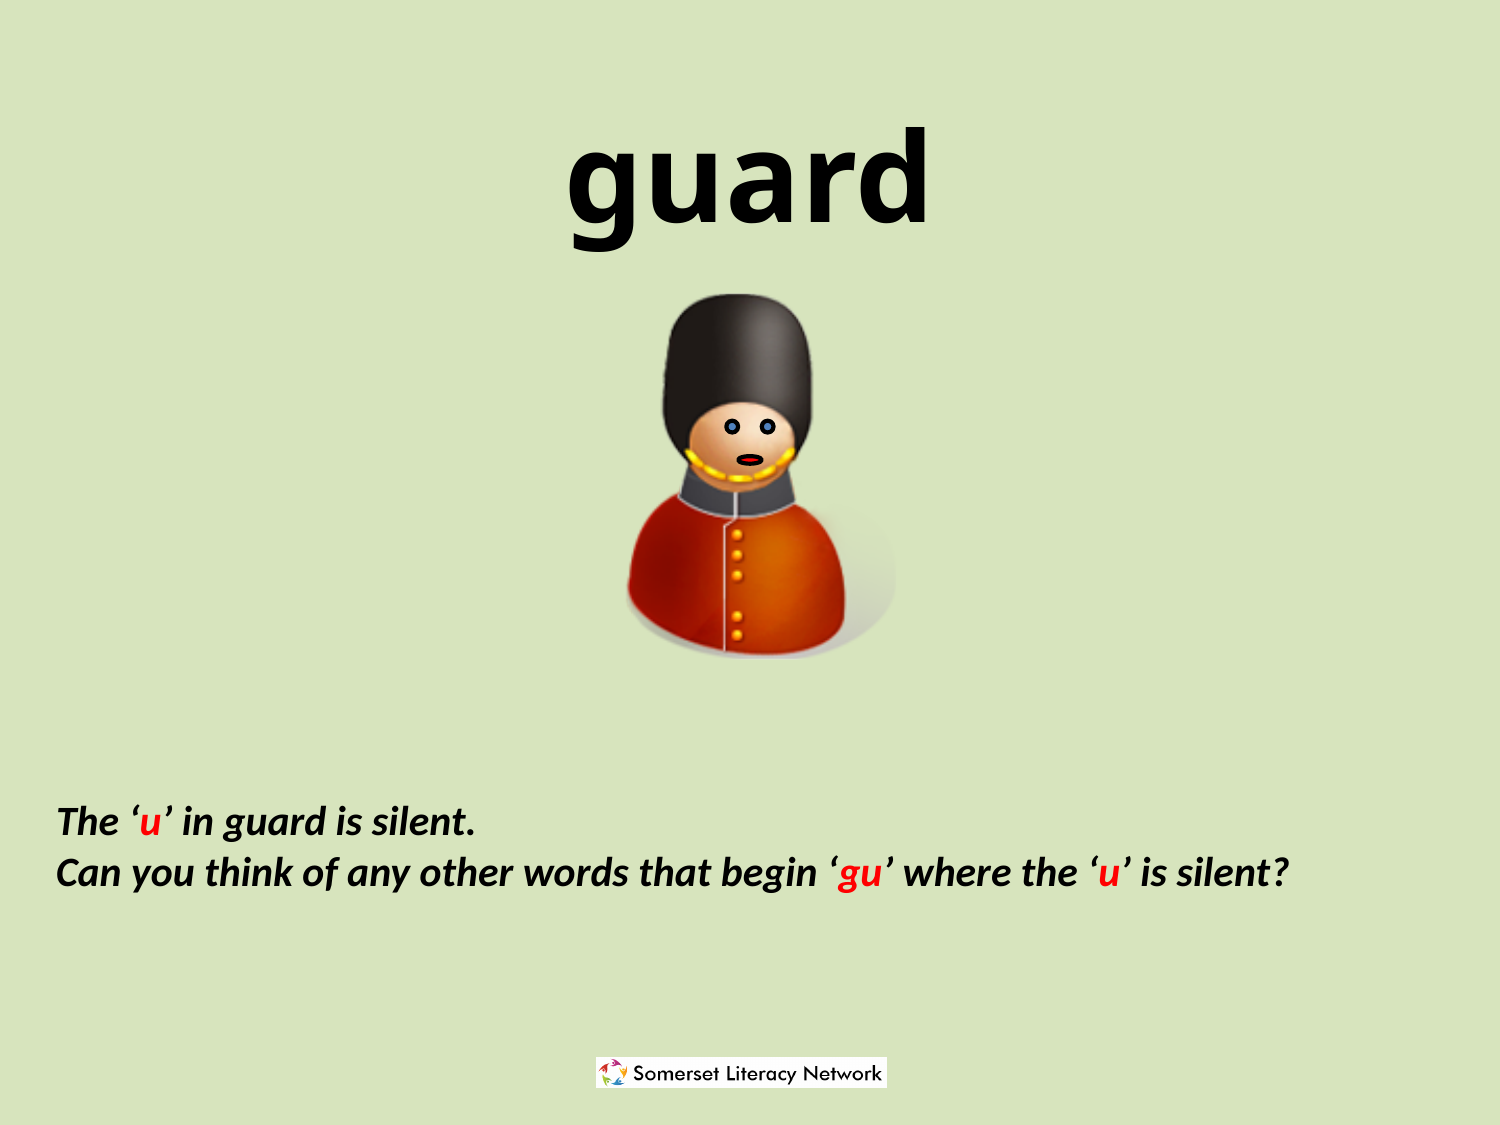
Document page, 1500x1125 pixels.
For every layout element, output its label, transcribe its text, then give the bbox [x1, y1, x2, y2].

footer [512, 1042, 988, 1103]
picture [584, 290, 919, 664]
text_box guard [135, 89, 1365, 255]
text_box The ‘u’ in guard is silent. Can you think of any other words that begin ‘gu’ where the ‘u’ is silent? [41, 786, 1424, 947]
picture [596, 1056, 887, 1088]
